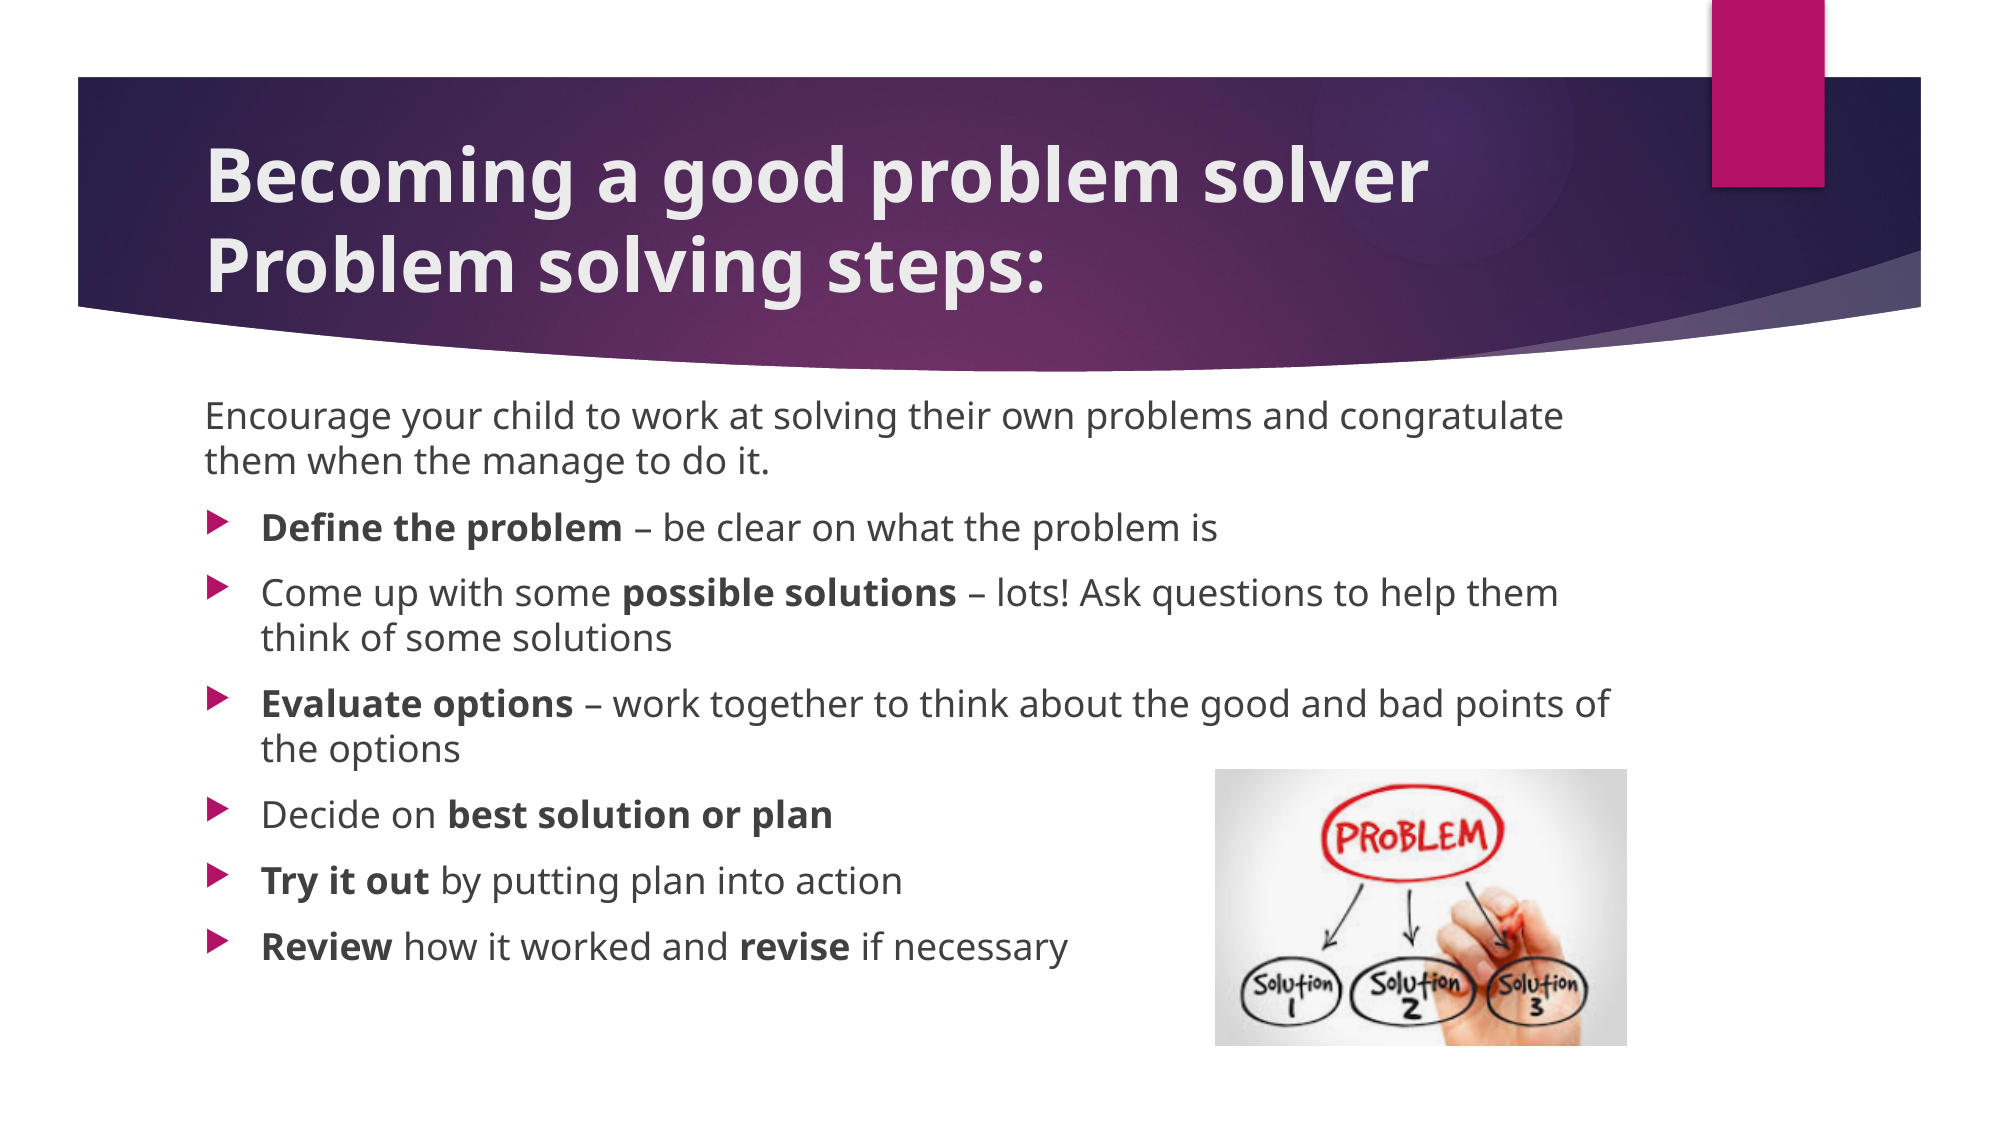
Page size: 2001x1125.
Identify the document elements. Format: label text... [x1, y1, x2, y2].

title Becoming a good problem solver Problem solving steps: [189, 159, 1627, 276]
picture [1215, 768, 1627, 1046]
list Encourage your child to work at solving their own problems and congratulate them when the manage to do it. Define the problem – be clear on what the problem is Come up with some possible solutions – lots! Ask questions to help them think of some solutions Evaluate options – work together to think about the good and bad points of the options Decide on best solution or plan Try it out by putting plan into action Review how it worked and revise if necessary [189, 385, 1638, 995]
